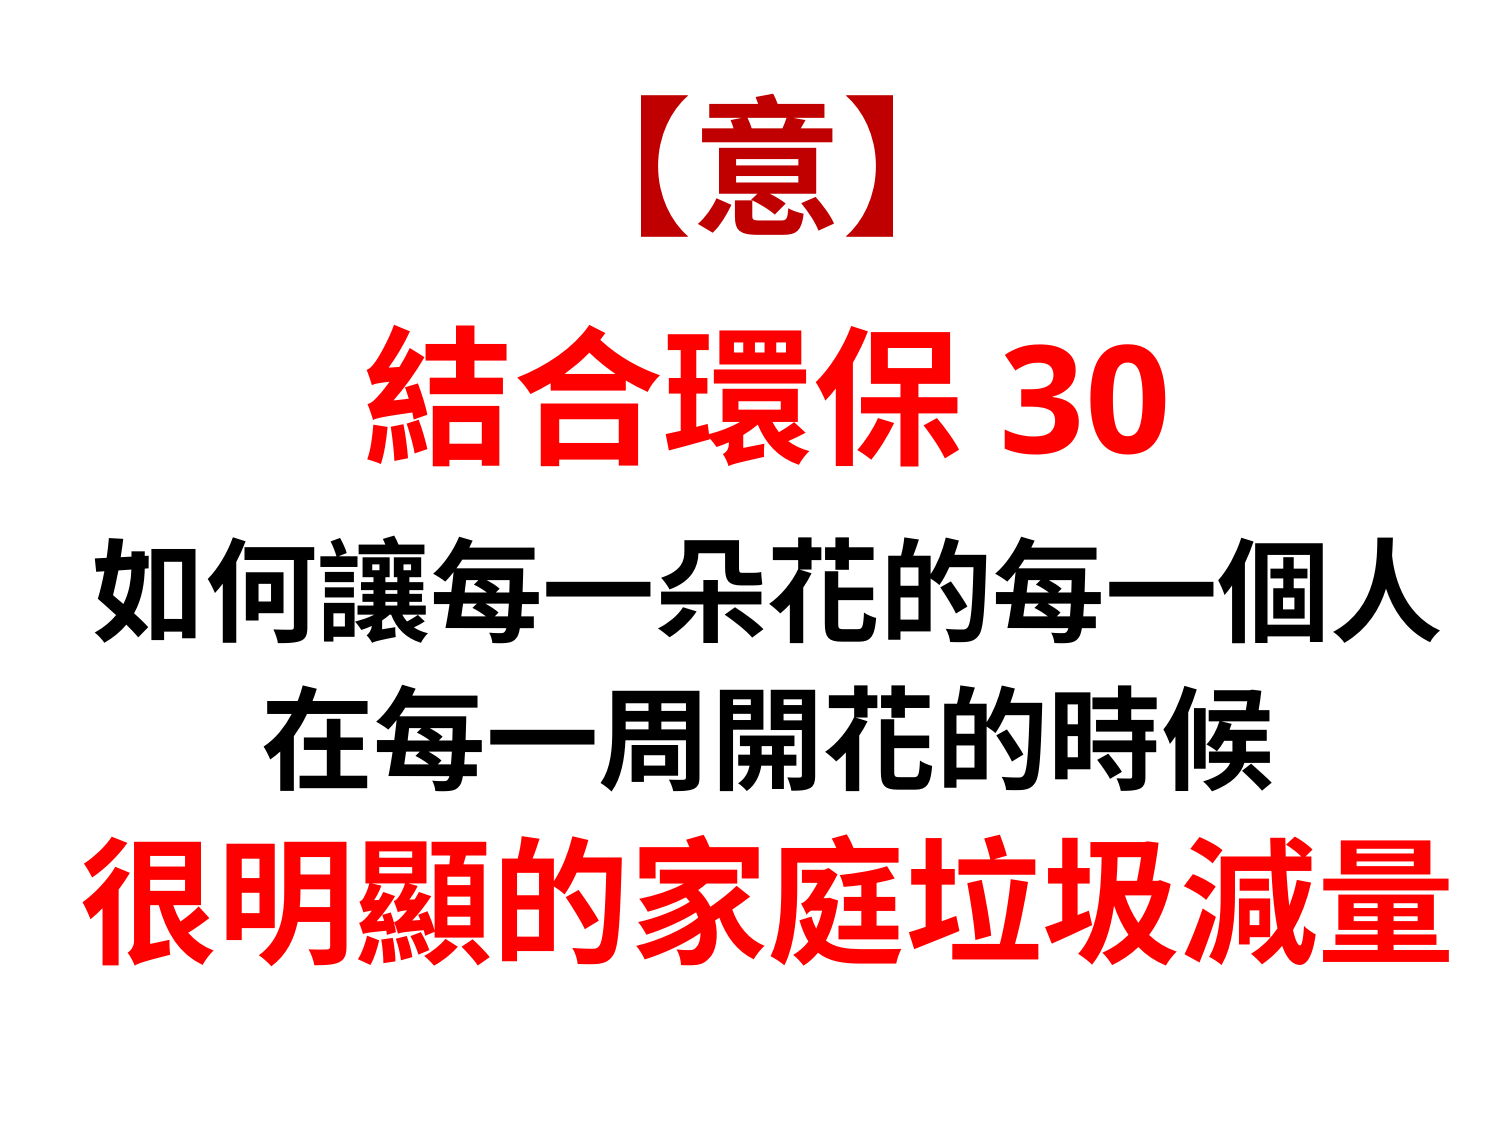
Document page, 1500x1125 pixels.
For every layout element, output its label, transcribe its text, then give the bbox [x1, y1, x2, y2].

list 【意】 結合環保30 如何讓每一朵花的每一個人 在每一周開花的時候 很明顯的家庭垃圾減量 [64, 66, 1471, 1024]
